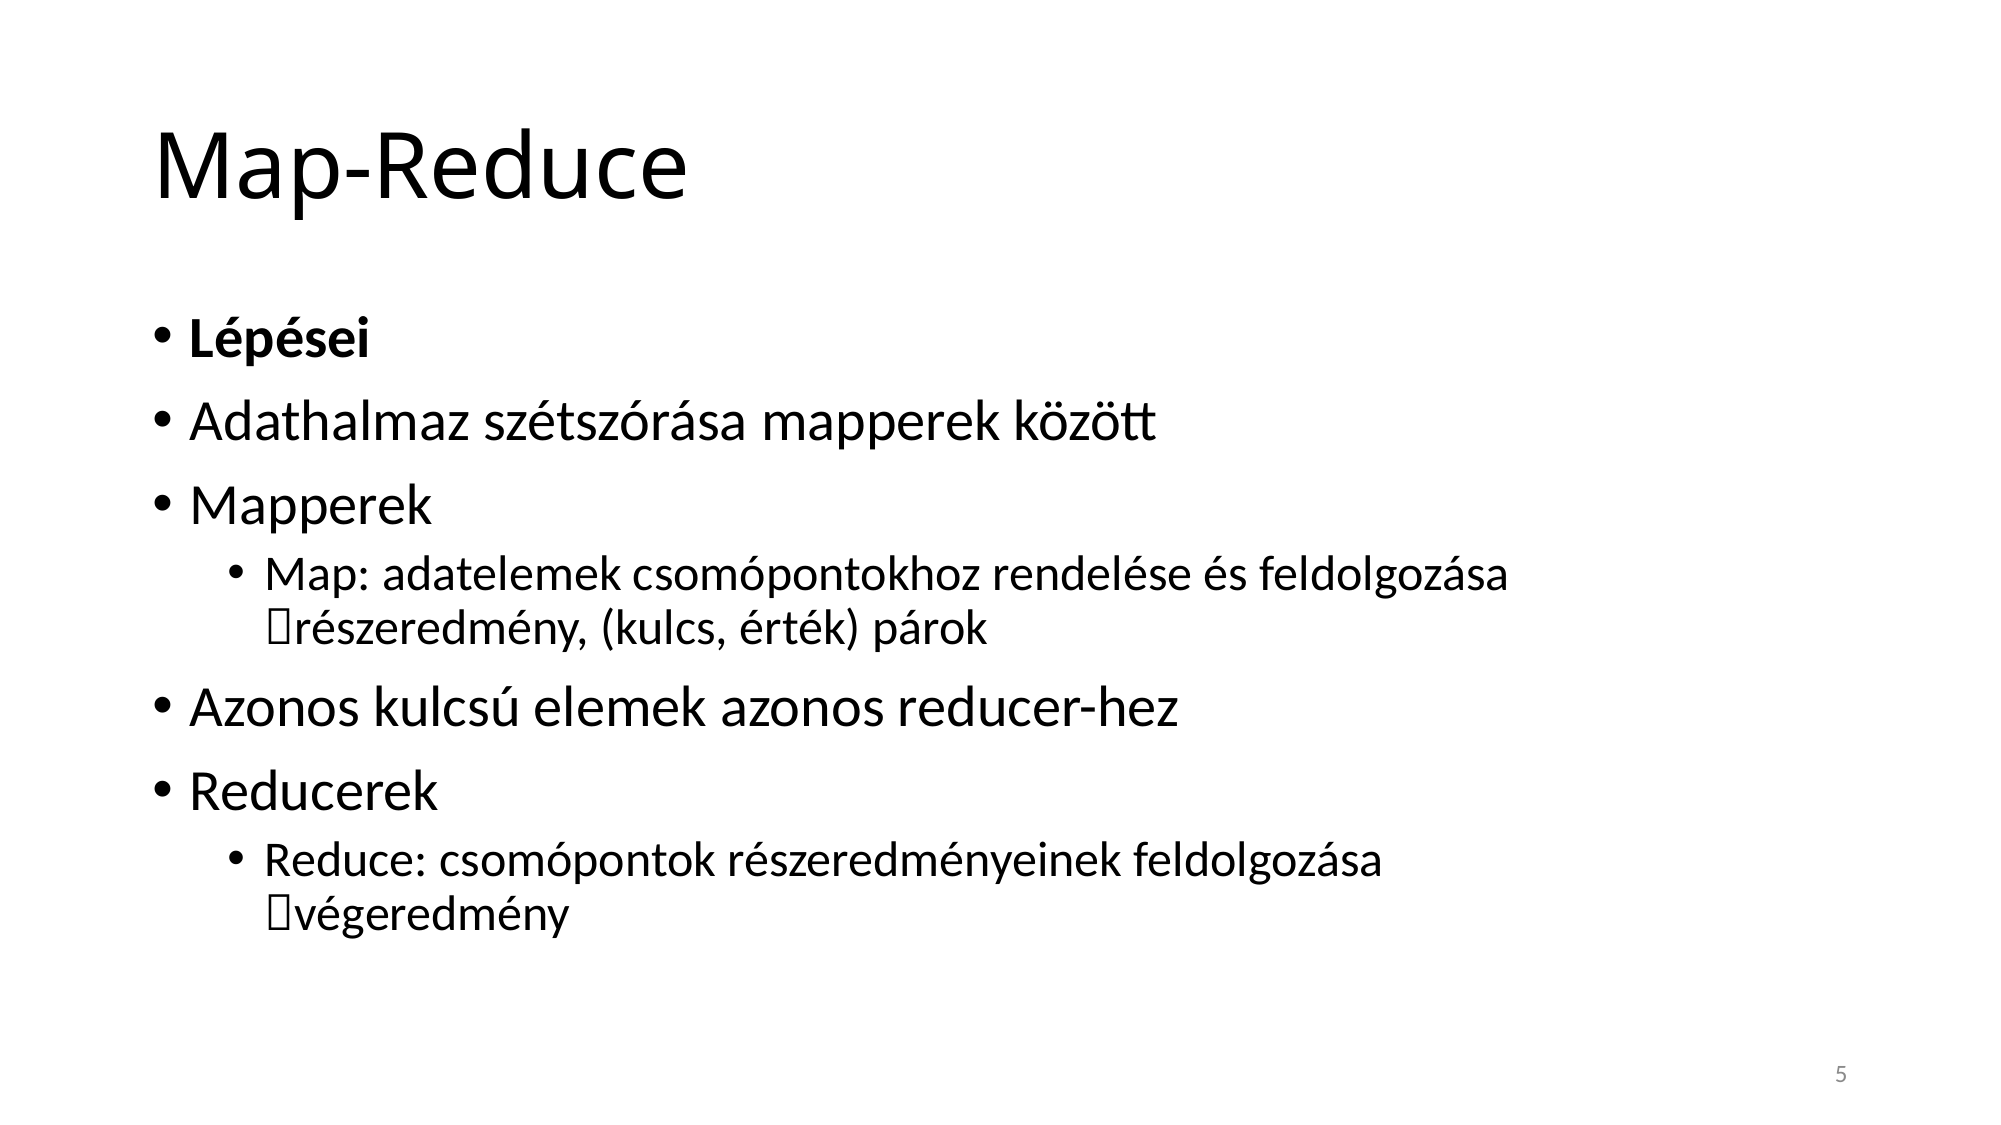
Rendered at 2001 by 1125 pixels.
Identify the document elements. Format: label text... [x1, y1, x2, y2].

list Lépései Adathalmaz szétszórása mapperek között Mapperek Map: adatelemek csomópontokhoz rendelése és feldolgozása részeredmény, (kulcs, érték) párok Azonos kulcsú elemek azonos reducer-hez Reducerek Reduce: csomópontok részeredményeinek feldolgozása végeredmény [137, 299, 1863, 1014]
slide_number 5 [1412, 1042, 1863, 1103]
title Map-Reduce [137, 59, 1863, 278]
